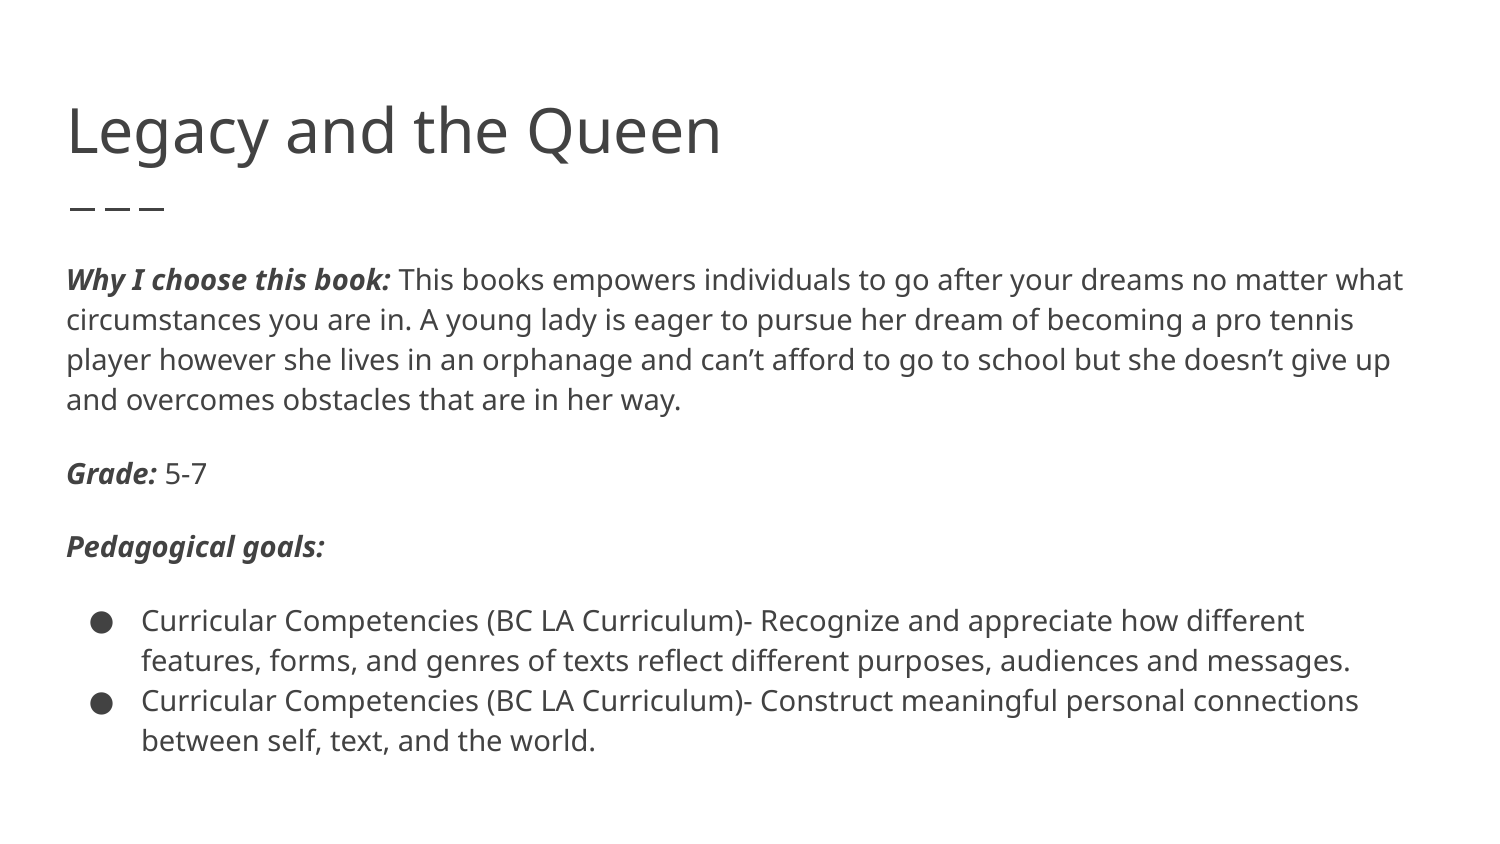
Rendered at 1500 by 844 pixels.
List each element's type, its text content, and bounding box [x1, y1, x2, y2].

list Why I choose this book: This books empowers individuals to go after your dreams no matter what circumstances you are in. A young lady is eager to pursue her dream of becoming a pro tennis player however she lives in an orphanage and can’t afford to go to school but she doesn’t give up and overcomes obstacles that are in her way. Grade: 5-7 Pedagogical goals: Curricular Competencies (BC LA Curriculum)- Recognize and appreciate how different features, forms, and genres of texts reflect different purposes, audiences and messages. Curricular Competencies (BC LA Curriculum)- Construct meaningful personal connections between self, text, and the world. [51, 240, 1449, 844]
title Legacy and the Queen [51, 61, 1449, 182]
